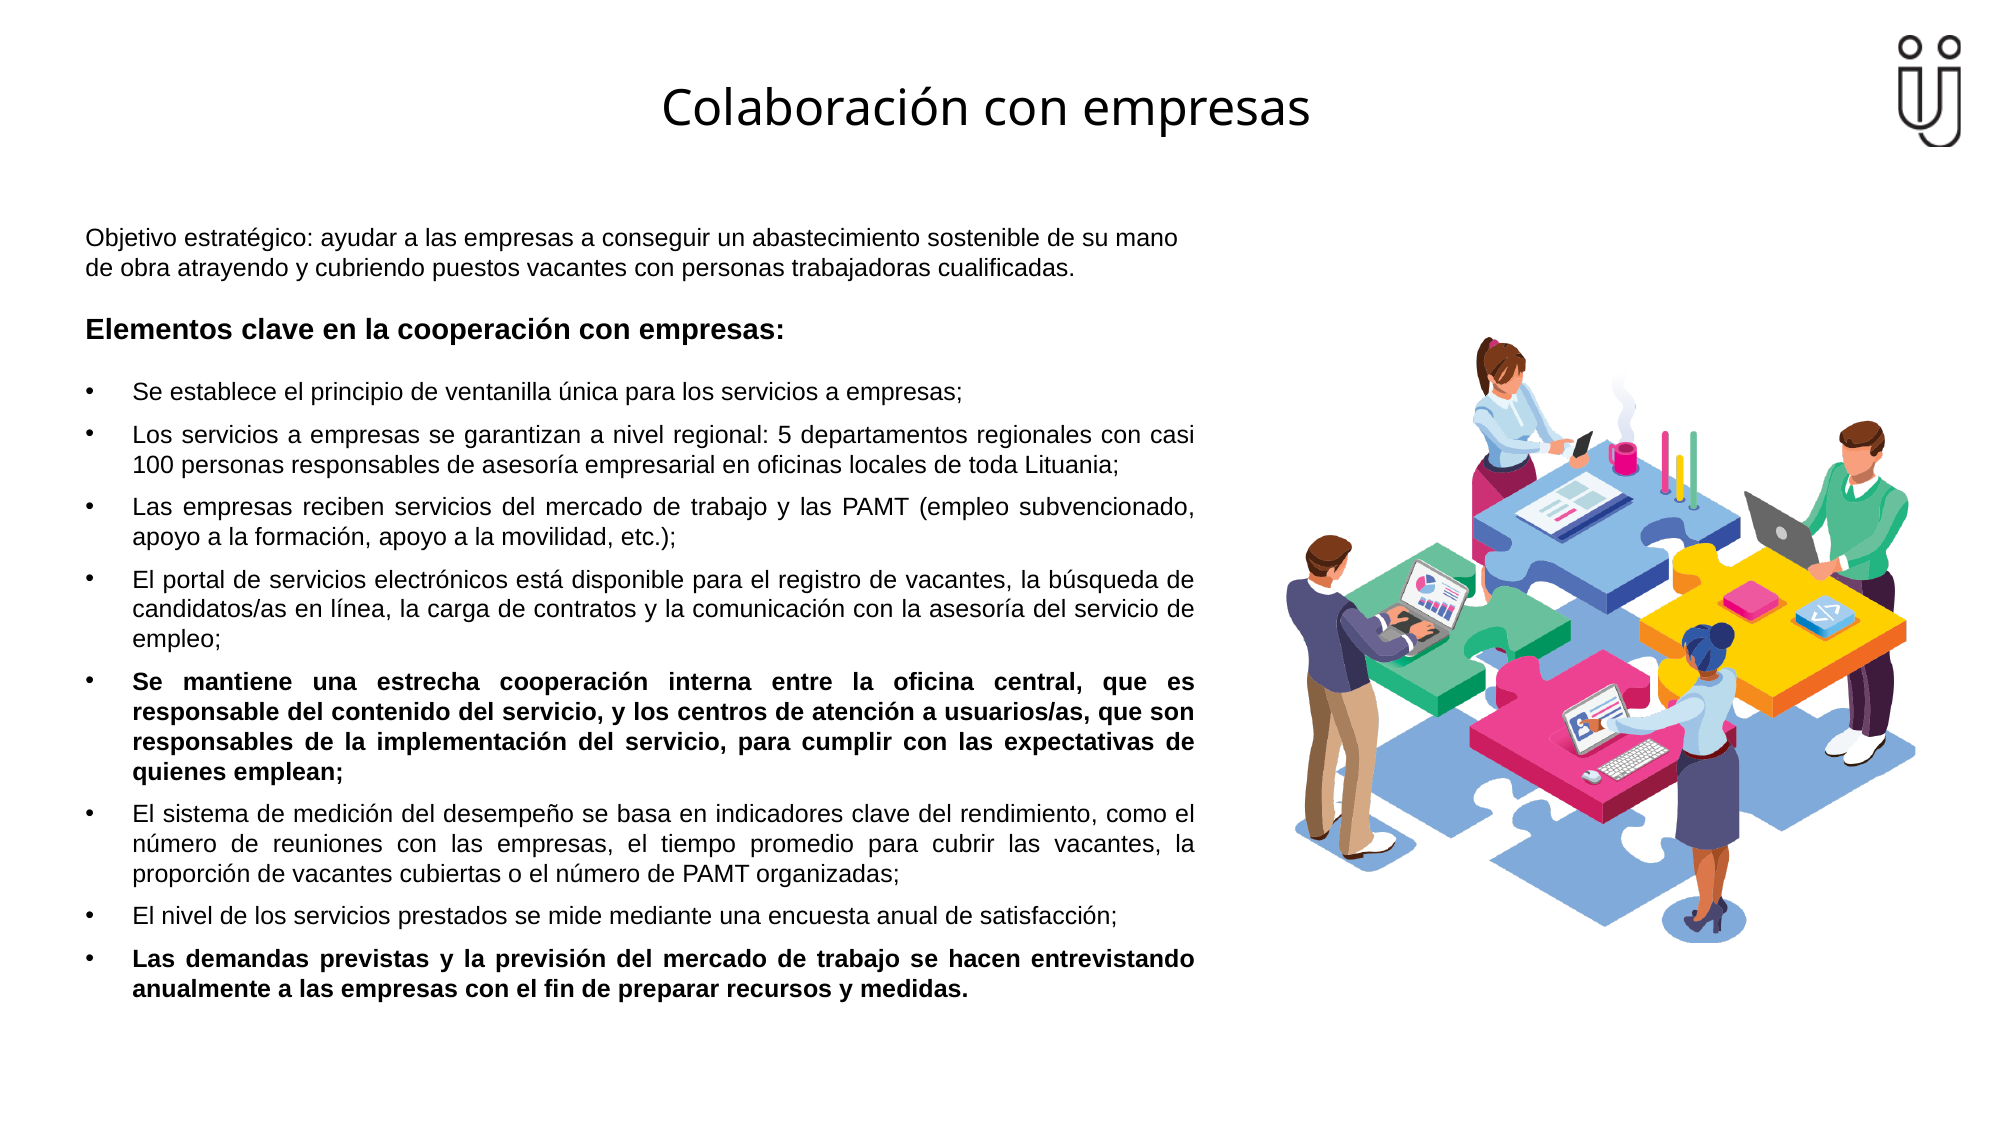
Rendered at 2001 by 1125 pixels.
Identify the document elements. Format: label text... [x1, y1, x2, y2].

picture [1898, 35, 1961, 147]
text_box Colaboración con empresas [646, 67, 1354, 143]
picture [1286, 337, 1916, 943]
text_box Objetivo estratégico: ayudar a las empresas a conseguir un abastecimiento sostenible de su mano de obra atrayendo y cubriendo puestos vacantes con personas trabajadoras cualificadas. Elementos clave en la cooperación con empresas: Se establece el principio de ventanilla única para los servicios a empresas; Los servicios a empresas se garantizan a nivel regional: 5 departamentos regionales con casi 100 personas responsables de asesoría empresarial en oficinas locales de toda Lituania; Las empresas reciben servicios del mercado de trabajo y las PAMT (empleo subvencionado, apoyo a la formación, apoyo a la movilidad, etc.); El portal de servicios electrónicos está disponible para el registro de vacantes, la búsqueda de candidatos/as en línea, la carga de contratos y la comunicación con la asesoría del servicio de empleo; Se mantiene una estrecha cooperación interna entre la oficina central, que es responsable del contenido del servicio, y los centros de atención a usuarios/as, que son responsables de la implementación del servicio, para cumplir con las expectativas de quienes emplean; El sistema de medición del desempeño se basa en indicadores clave del rendimiento, como el número de reuniones con las empresas, el tiempo promedio para cubrir las vacantes, la proporción de vacantes cubiertas o el número de PAMT organizadas; El nivel de los servicios prestados se mide mediante una encuesta anual de satisfacción; Las demandas previstas y la previsión del mercado de trabajo se hacen entrevistando anualmente a las empresas con el fin de preparar recursos y medidas. [70, 213, 1212, 1113]
